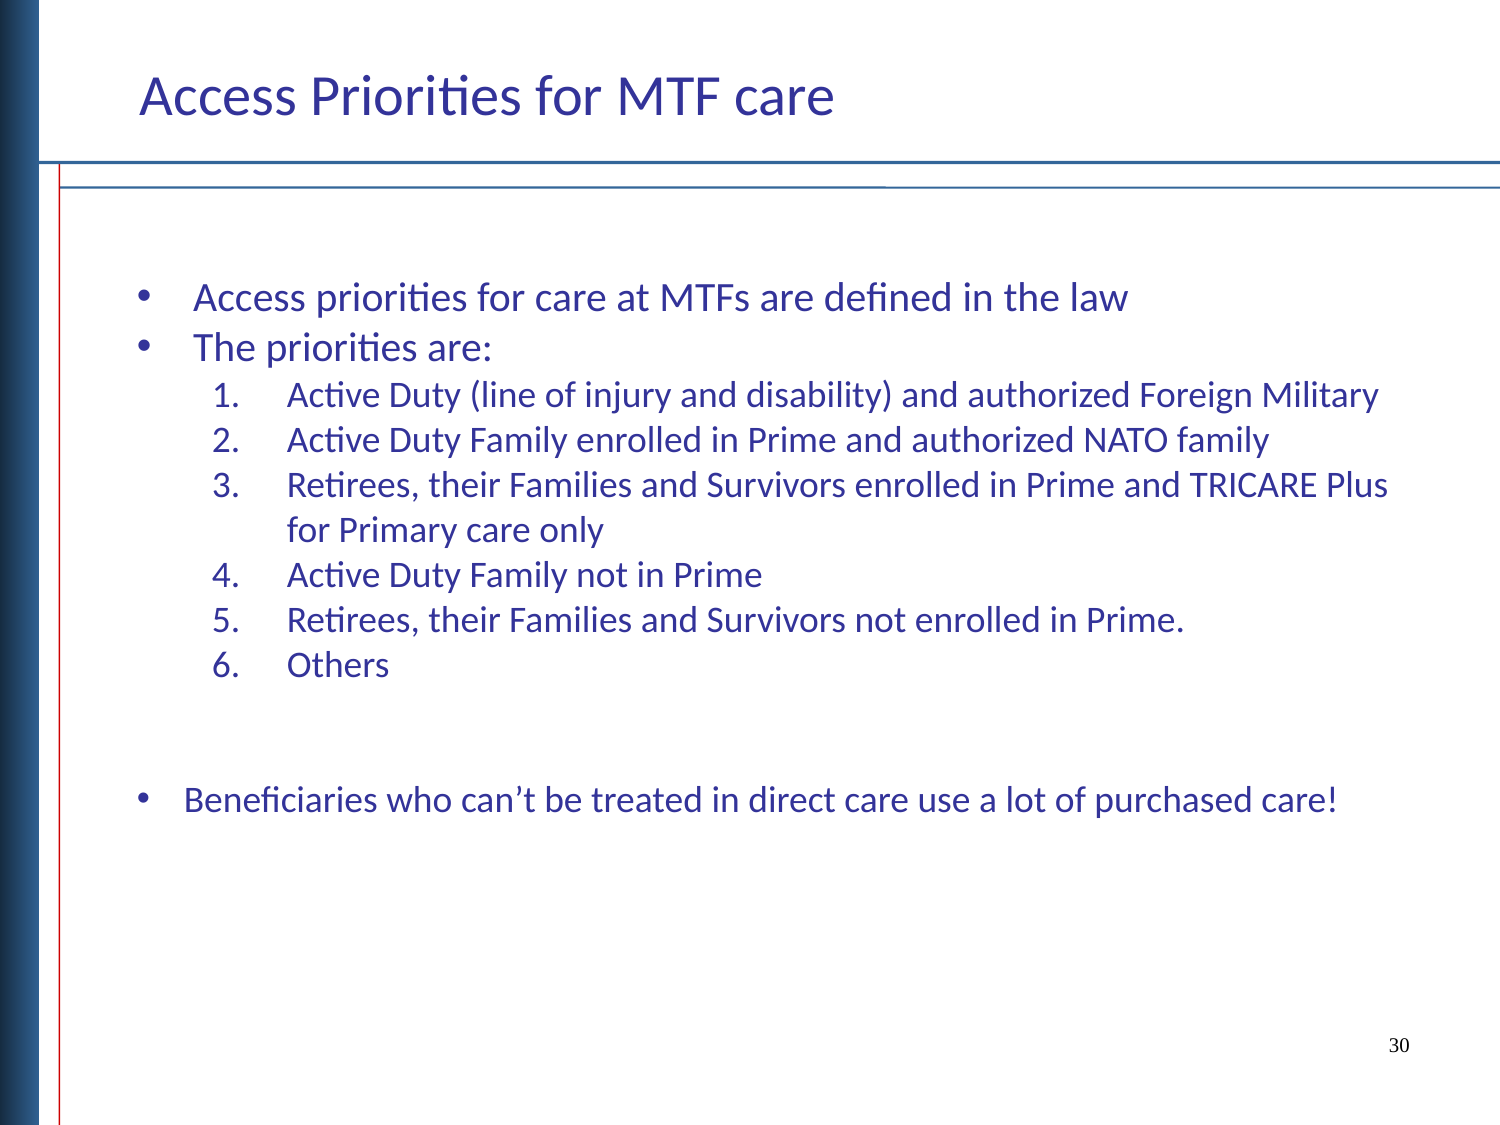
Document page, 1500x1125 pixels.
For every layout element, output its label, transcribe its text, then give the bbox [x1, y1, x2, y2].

text_box Access priorities for care at MTFs are defined in the law The priorities are: Active Duty (line of injury and disability) and authorized Foreign Military Active Duty Family enrolled in Prime and authorized NATO family Retirees, their Families and Survivors enrolled in Prime and TRICARE Plus for Primary care only Active Duty Family not in Prime Retirees, their Families and Survivors not enrolled in Prime. Others Beneficiaries who can’t be treated in direct care use a lot of purchased care! [122, 262, 1413, 968]
text_box Access Priorities for MTF care [125, 50, 1200, 135]
slide_number 30 [1074, 1024, 1425, 1103]
